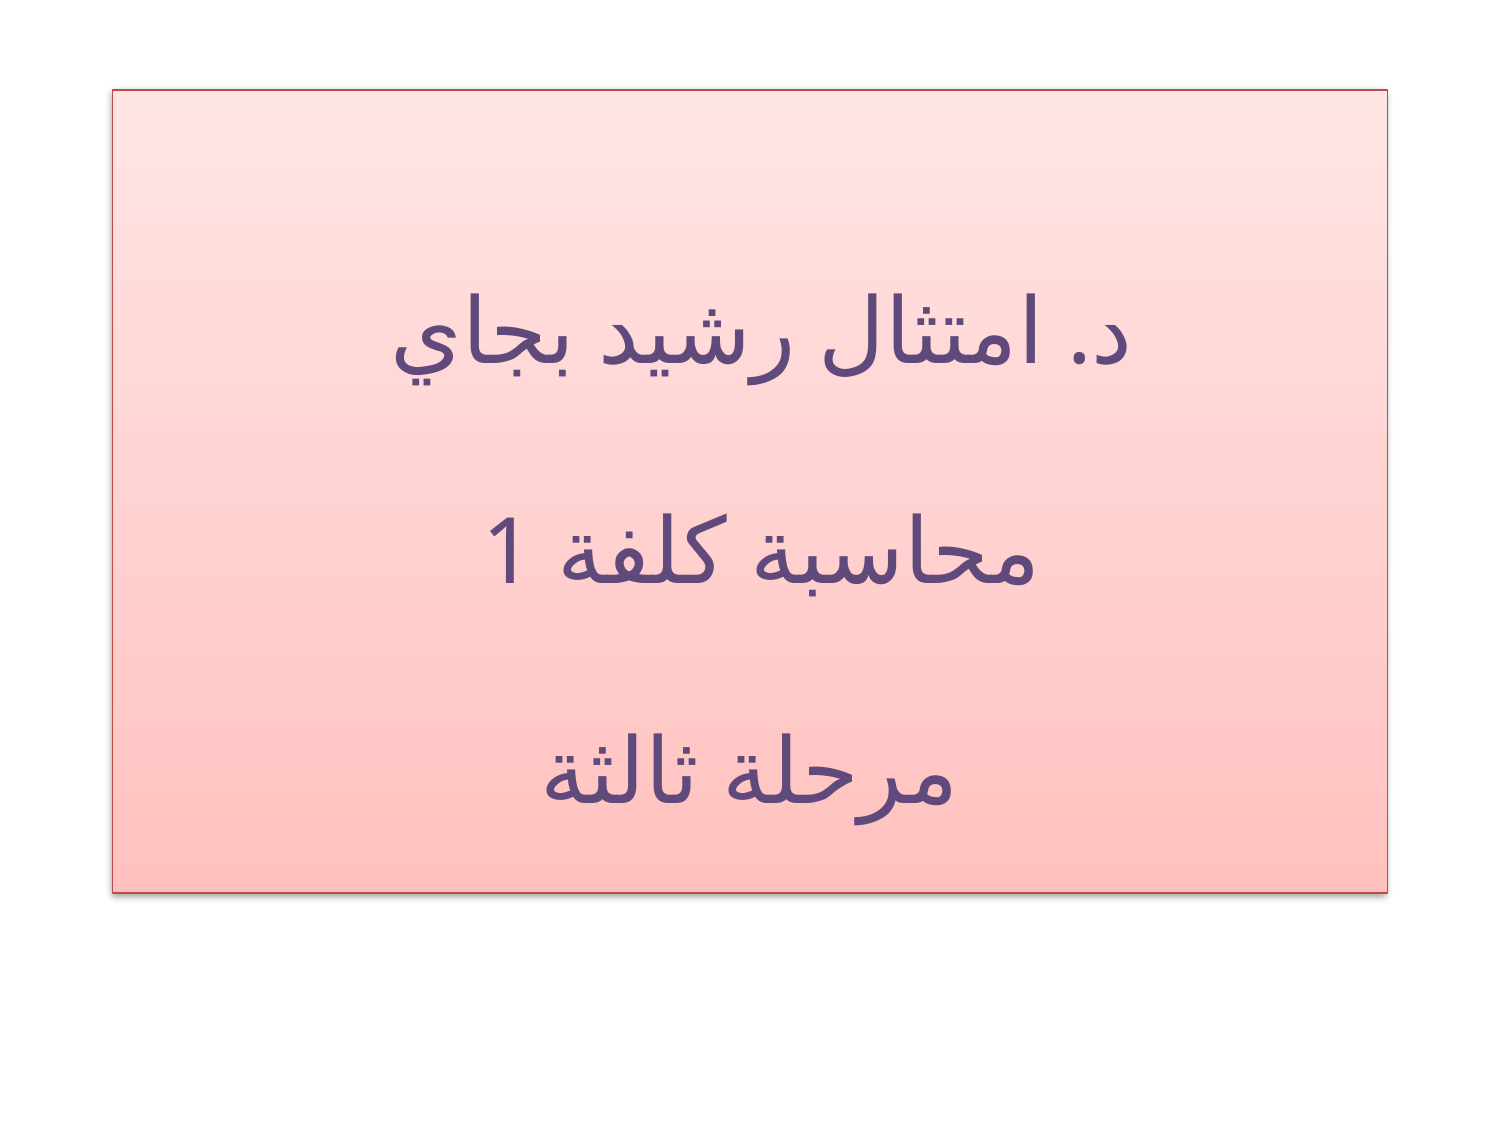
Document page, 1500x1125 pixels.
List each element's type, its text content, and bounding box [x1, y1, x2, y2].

title د. امتثال رشيد بجاي محاسبة كلفة 1 مرحلة ثالثة [112, 89, 1388, 894]
